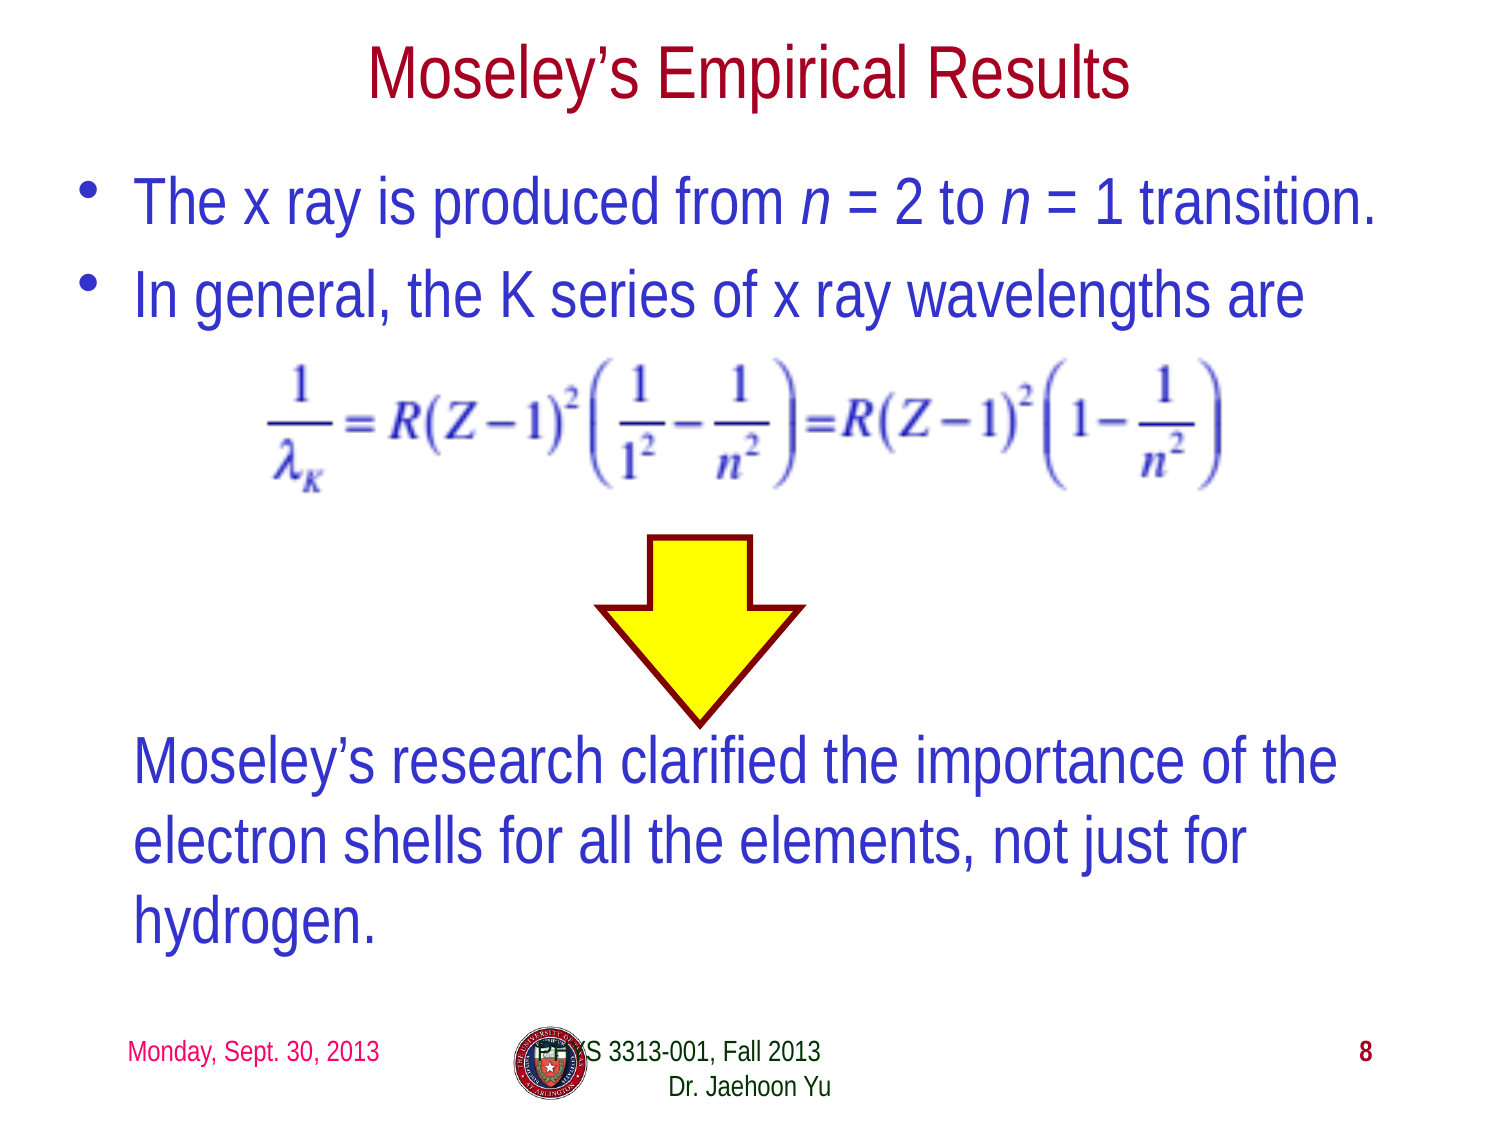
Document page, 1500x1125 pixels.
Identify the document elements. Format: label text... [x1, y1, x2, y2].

text_box [600, 537, 801, 726]
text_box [262, 349, 833, 501]
slide_number 8 [1074, 1024, 1388, 1101]
list The x ray is produced from n = 2 to n = 1 transition. In general, the K series of x ray wavelengths are Moseley’s research clarified the importance of the electron shells for all the elements, not just for hydrogen. [62, 149, 1463, 1013]
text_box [834, 349, 1226, 496]
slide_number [112, 1024, 426, 1101]
title Moseley’s Empirical Results [112, 0, 1388, 138]
footer PHYS 3313-001, Fall 2013 Dr. Jaehoon Yu [512, 1024, 988, 1101]
